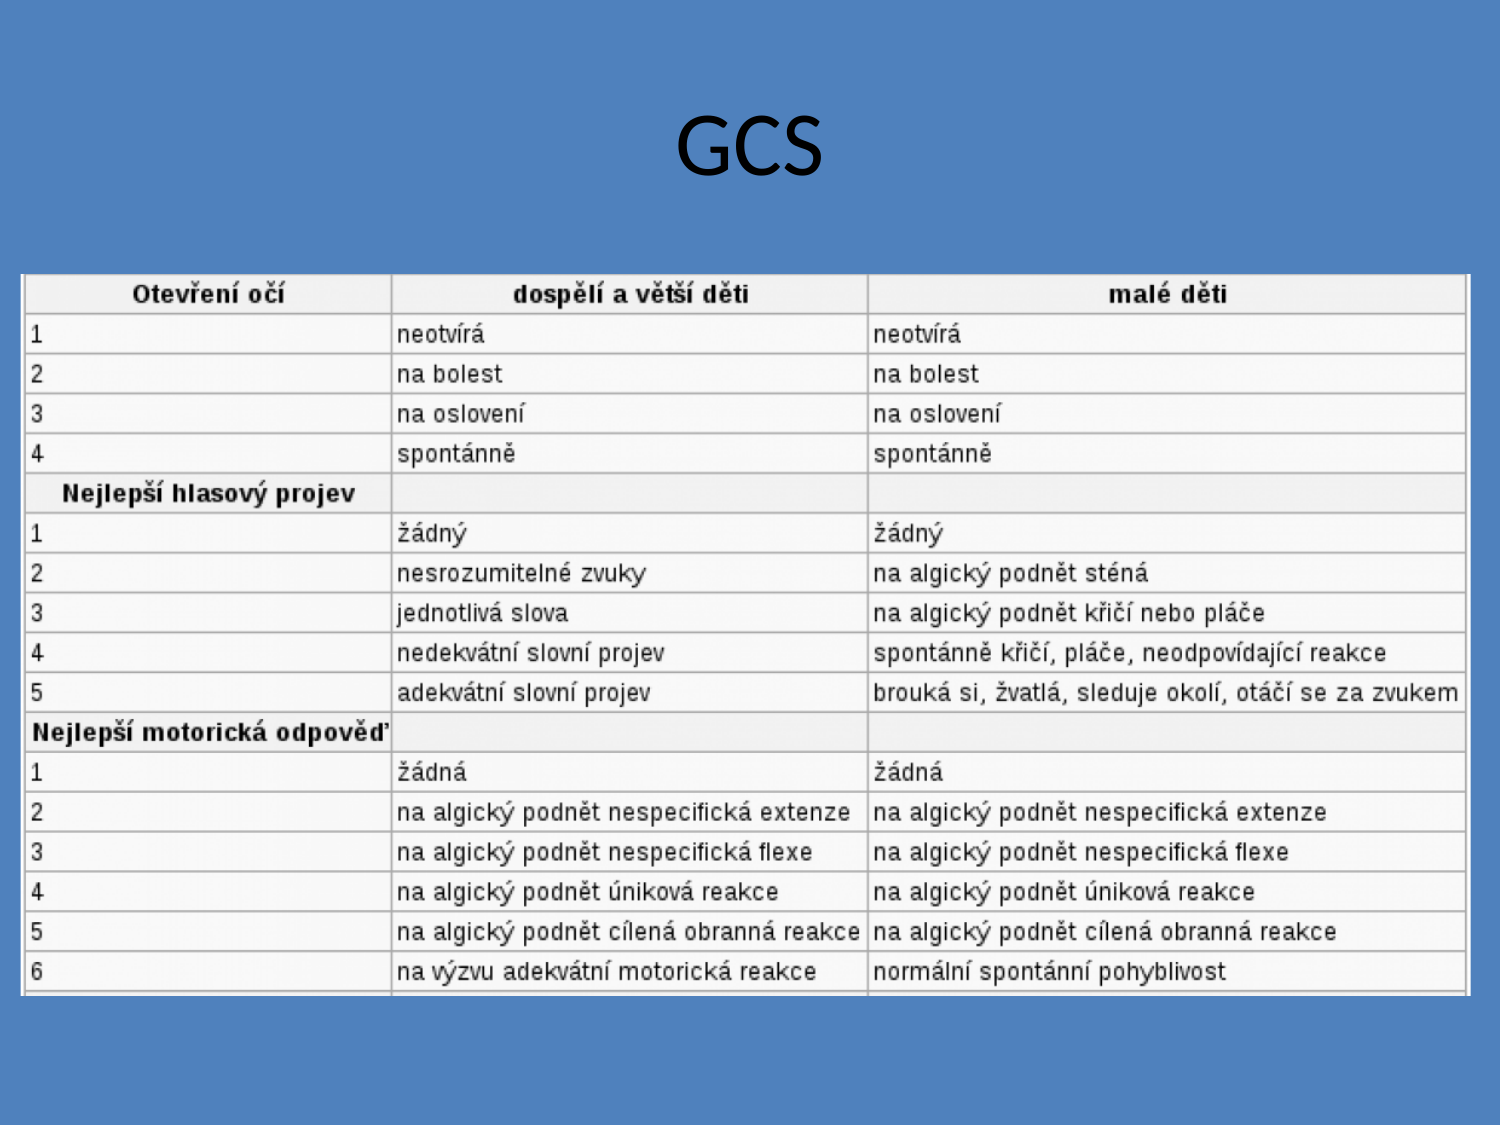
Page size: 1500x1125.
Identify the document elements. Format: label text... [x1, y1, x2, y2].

title GCS [75, 45, 1425, 233]
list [20, 273, 1471, 996]
